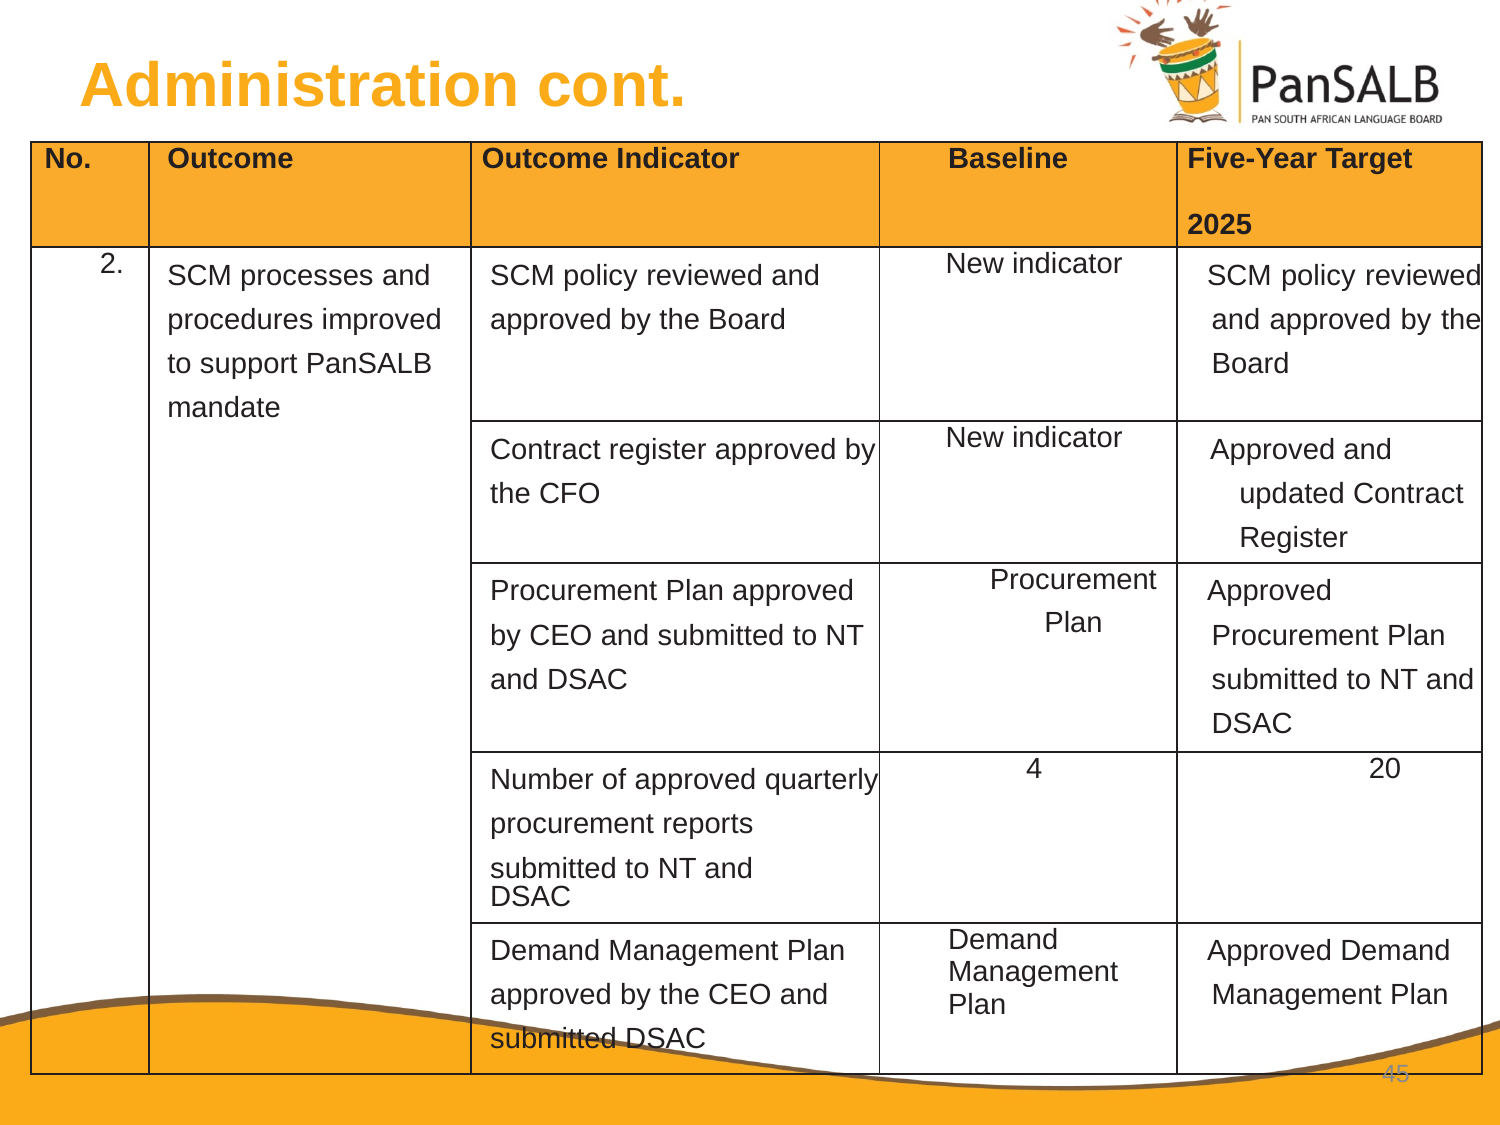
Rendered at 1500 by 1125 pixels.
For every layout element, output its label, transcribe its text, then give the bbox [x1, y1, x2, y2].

picture [0, 989, 1500, 1125]
table_cell Number of approved quarterly procurement reports submitted to NT and DSAC [472, 753, 879, 922]
table_cell 20 [1178, 753, 1481, 922]
table_header Five-Year Target 2025 [1178, 143, 1481, 246]
table_cell 4 [880, 753, 1176, 922]
table_cell Approved Procurement Plan submitted to NT and DSAC [1178, 564, 1481, 751]
table_cell Contract register approved by the CFO [472, 422, 879, 562]
table_cell SCM processes and procedures improved to support PanSALB mandate [150, 248, 470, 988]
table_header Outcome Indicator [472, 143, 879, 246]
table_header Baseline [880, 143, 1176, 246]
table_cell New indicator [880, 422, 1176, 562]
table_cell 2. [32, 248, 148, 988]
table_cell SCM policy reviewed and approved by the Board [1178, 248, 1481, 420]
table_cell New indicator [880, 248, 1176, 420]
title Administration cont. [64, 43, 951, 120]
table_header Outcome [150, 143, 470, 246]
table_cell Procurement Plan approved by CEO and submitted to NT and DSAC [472, 564, 879, 751]
table_header No. [32, 143, 148, 246]
table_cell Approved and updated Contract Register [1178, 422, 1481, 562]
picture [1108, 0, 1456, 131]
table_cell SCM policy reviewed and approved by the Board [472, 248, 879, 420]
table_cell Demand Management Plan approved by the CEO and submitted DSAC [472, 924, 879, 988]
table_cell Approved Demand Management Plan [1178, 924, 1481, 988]
table_cell Demand Management Plan [880, 924, 1176, 988]
table_cell Procurement Plan [880, 564, 1176, 751]
